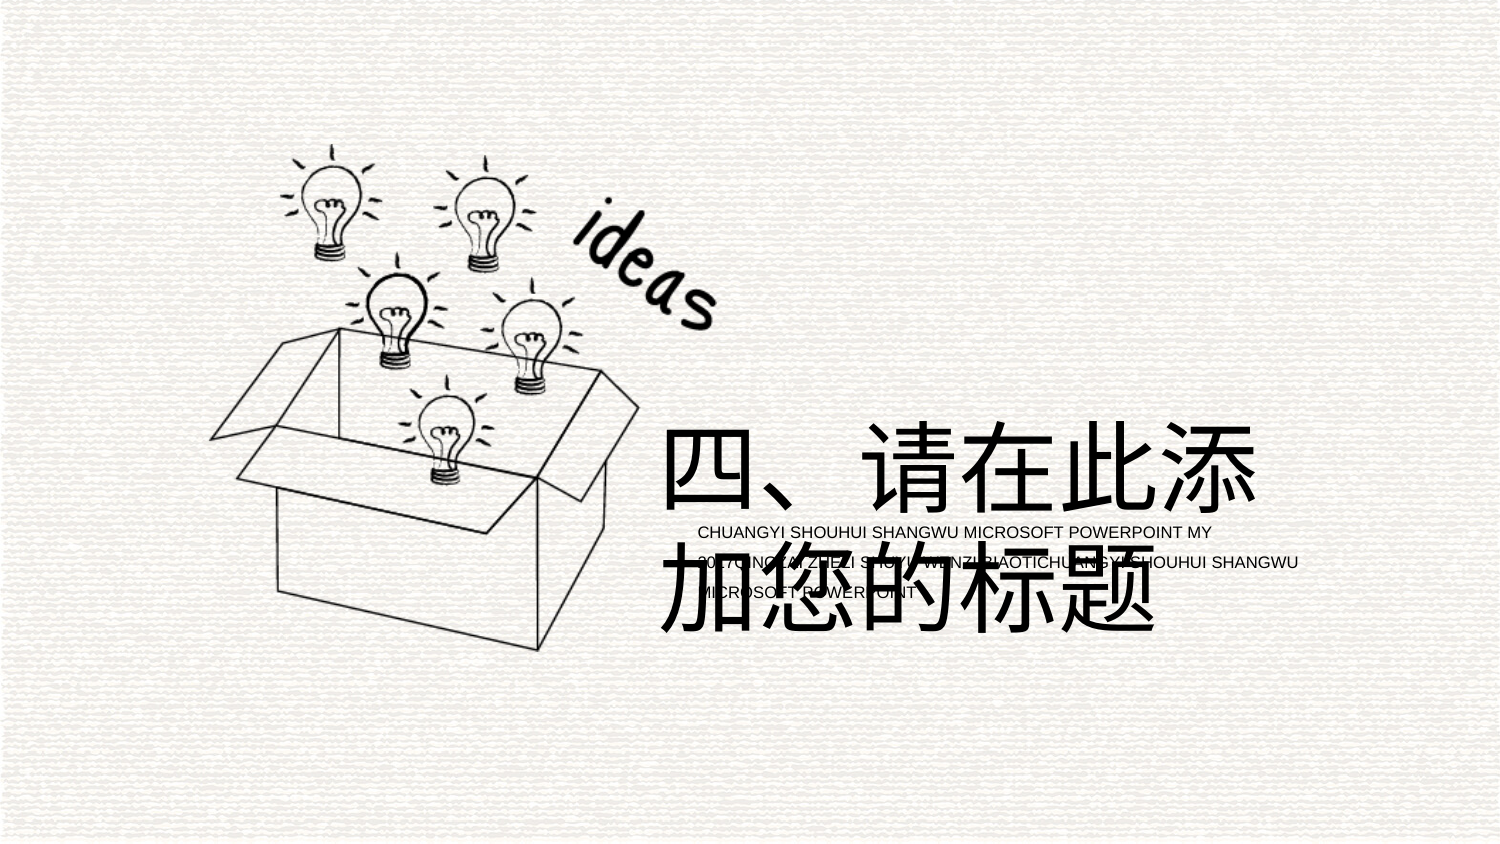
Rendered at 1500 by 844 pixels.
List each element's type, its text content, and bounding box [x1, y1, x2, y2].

text_box 四、请在此添加您的标题 [721, 610, 1334, 653]
text_box CHUANGYI SHOUHUI SHANGWU MICROSOFT POWERPOINT MY 2017QINGZAI ZHELI SHUYU WENZI BIAOTICHUANGYI SHOUHUI SHANGWU MICROSOFT POWERPOINT [721, 504, 1334, 610]
picture [0, 0, 1500, 844]
text_box 四、请在此添加您的标题 [721, 398, 1334, 504]
